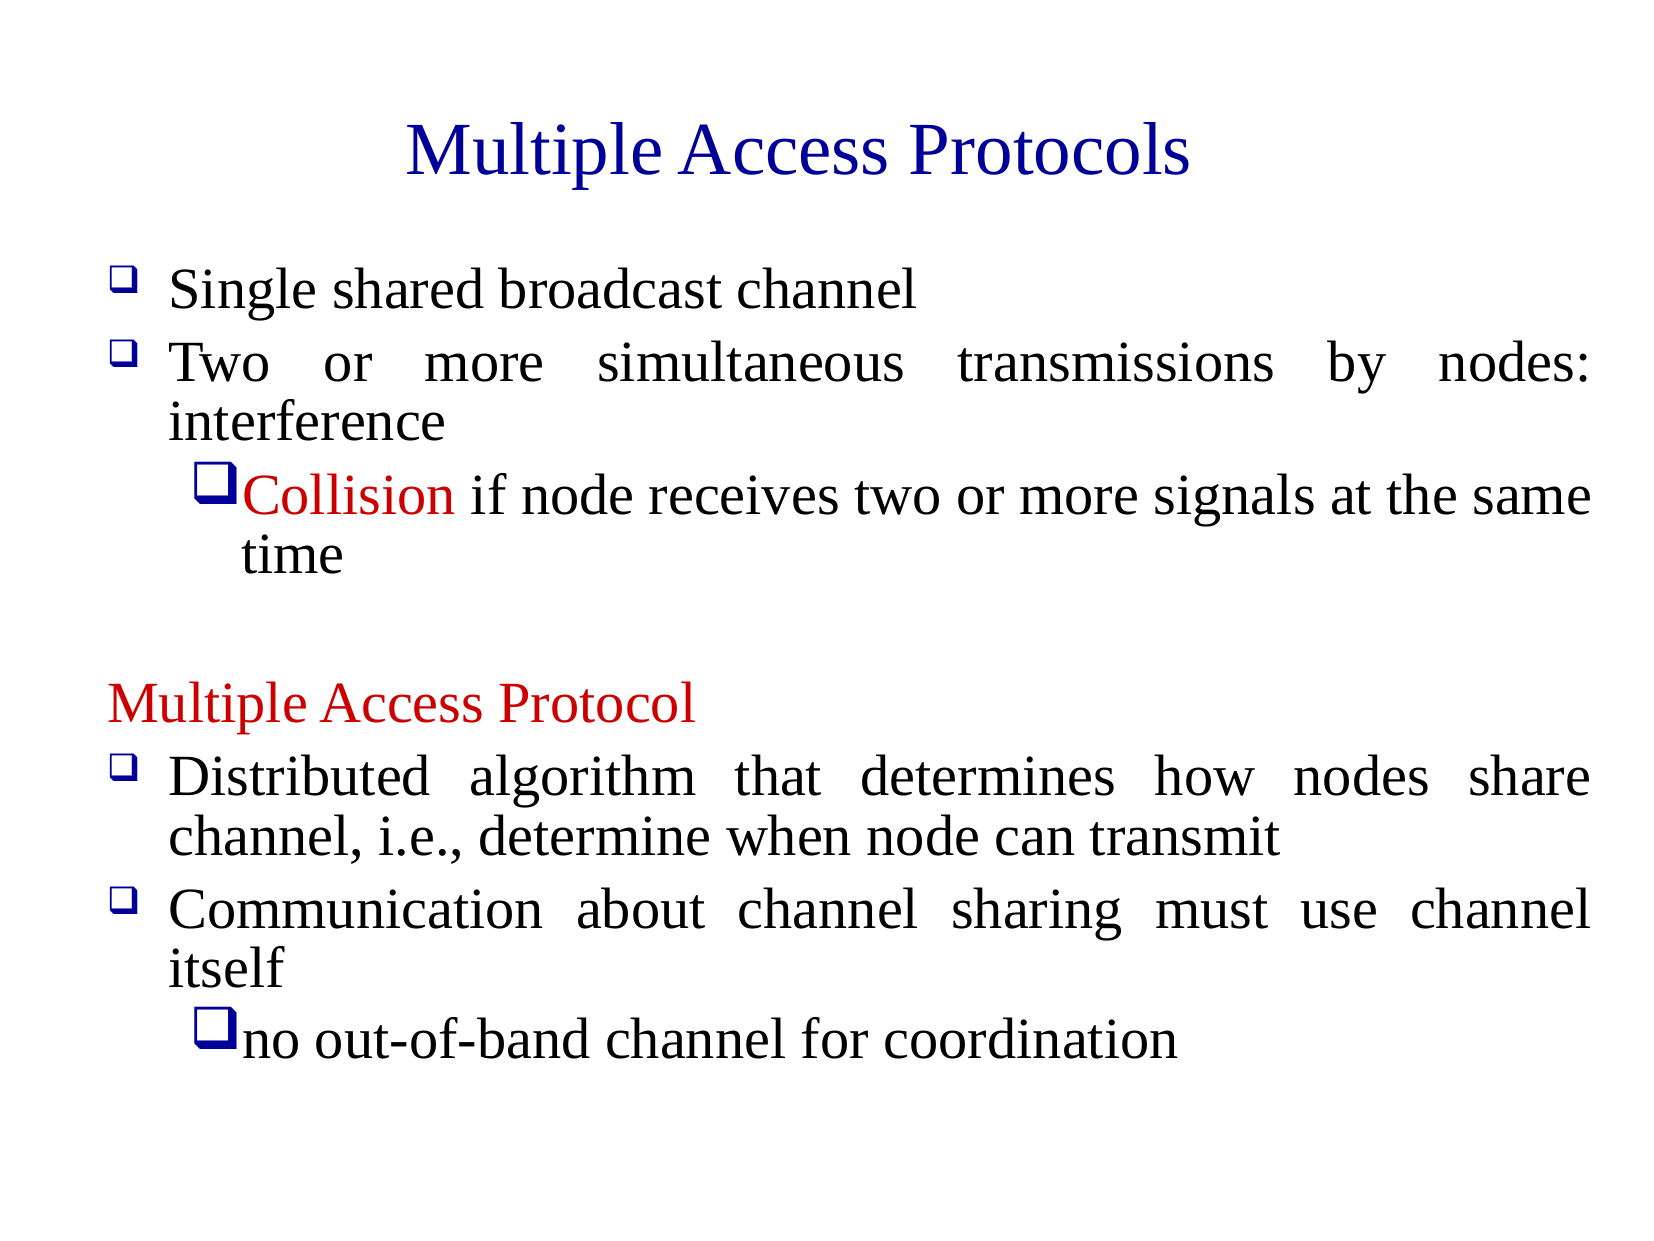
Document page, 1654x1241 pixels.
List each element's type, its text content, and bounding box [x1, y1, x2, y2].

text_box Multiple Access Protocols [96, 41, 1502, 248]
text_box Single shared broadcast channel Two or more simultaneous transmissions by nodes: interference Collision if node receives two or more signals at the same time Multiple Access Protocol Distributed algorithm that determines how nodes share channel, i.e., determine when node can transmit Communication about channel sharing must use channel itself no out-of-band channel for coordination [90, 252, 1609, 1093]
